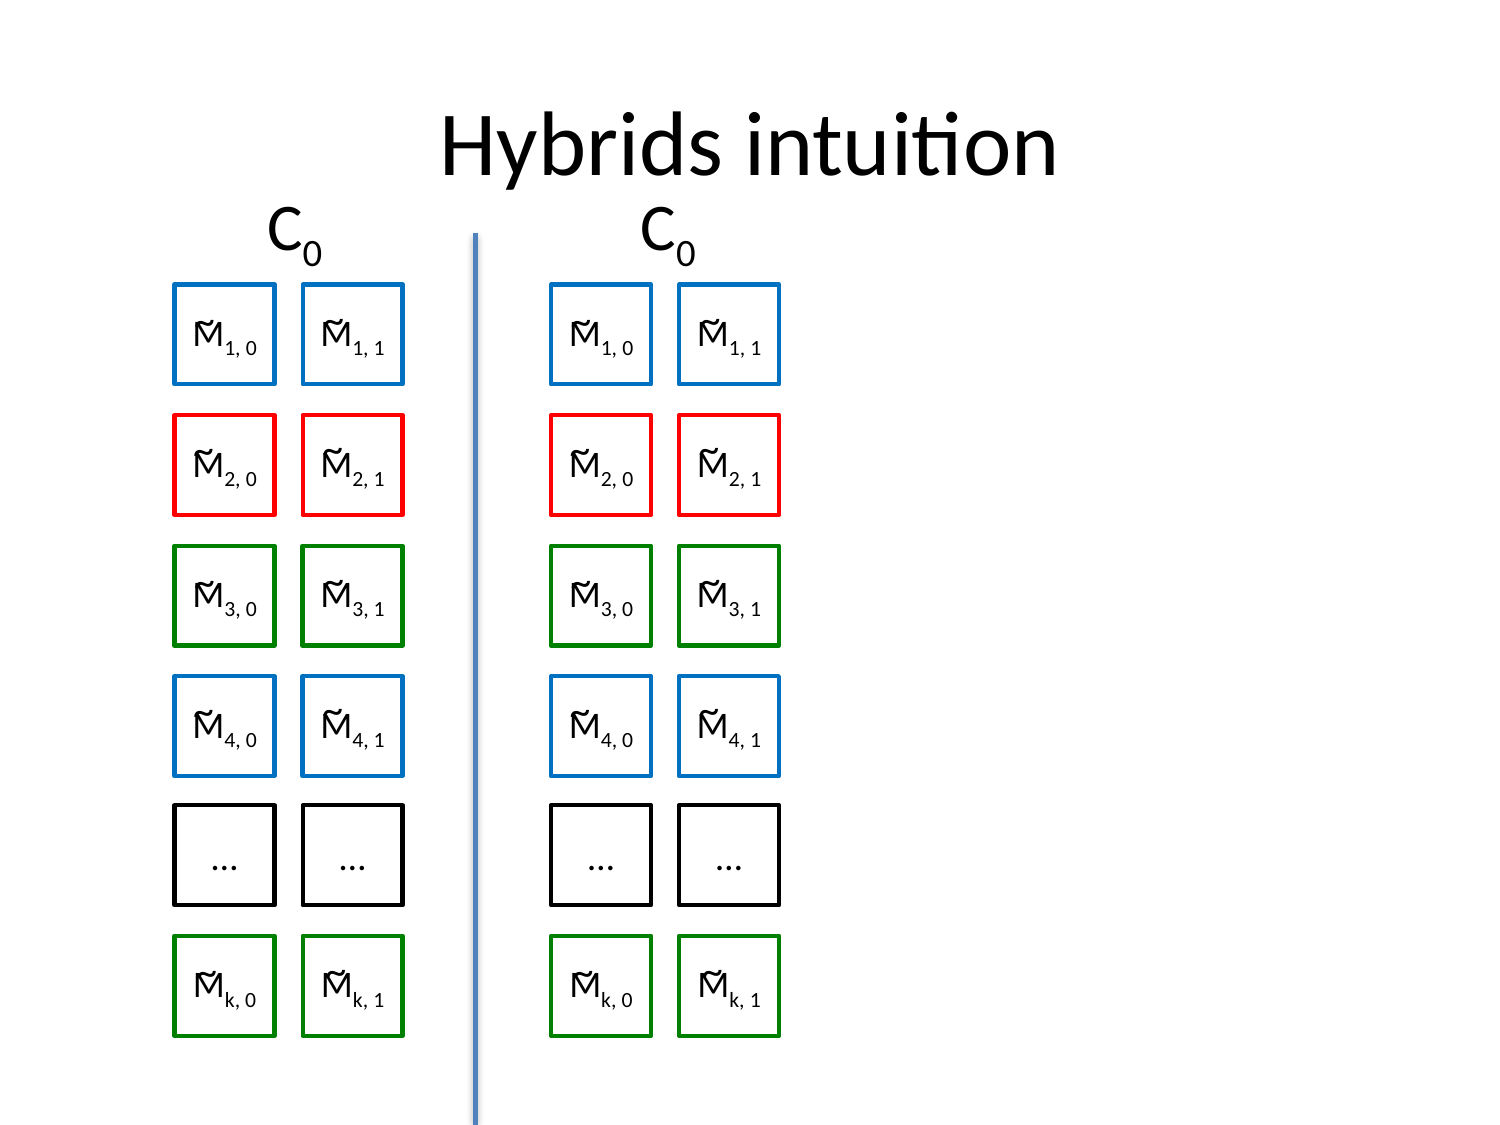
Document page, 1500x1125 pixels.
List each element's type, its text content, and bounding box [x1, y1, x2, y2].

text_box … [677, 803, 781, 907]
text_box ~ [179, 286, 230, 352]
text_box M4, 1 [300, 674, 405, 778]
text_box ~ [684, 285, 736, 351]
text_box M1, 0 [549, 282, 653, 386]
text_box Mk, 1 [677, 934, 781, 1038]
text_box ~ [558, 937, 609, 1003]
text_box ~ [310, 936, 362, 1002]
text_box M3, 1 [300, 544, 405, 648]
text_box ~ [178, 676, 229, 742]
text_box ~ [307, 414, 358, 480]
text_box M1, 1 [677, 282, 781, 386]
text_box M3, 0 [172, 544, 277, 648]
text_box ~ [307, 675, 358, 741]
title Hybrids intuition [75, 45, 1425, 233]
text_box ~ [684, 675, 735, 741]
text_box ~ [554, 415, 606, 481]
text_box M2, 0 [172, 413, 277, 517]
text_box M3, 0 [549, 544, 653, 648]
text_box M1, 1 [301, 282, 405, 386]
text_box ~ [179, 547, 230, 612]
text_box ~ [308, 285, 359, 351]
text_box ~ [181, 937, 233, 1003]
text_box C0 [252, 176, 338, 282]
text_box M2, 0 [549, 413, 653, 517]
text_box ~ [687, 936, 738, 1002]
text_box M4, 0 [172, 674, 277, 778]
text_box ~ [554, 676, 606, 742]
text_box Mk, 0 [549, 934, 653, 1038]
text_box … [172, 803, 277, 907]
text_box ~ [178, 415, 229, 481]
text_box M3, 1 [677, 544, 781, 648]
text_box M2, 1 [301, 413, 405, 517]
text_box ~ [308, 546, 359, 611]
text_box ~ [555, 547, 607, 612]
text_box ~ [683, 414, 735, 480]
text_box … [301, 803, 405, 907]
text_box C0 [626, 176, 711, 282]
text_box M1, 0 [172, 282, 277, 386]
text_box M2, 1 [677, 413, 781, 517]
text_box Mk, 1 [301, 934, 405, 1038]
text_box M4, 1 [677, 674, 781, 778]
text_box Mk, 0 [172, 934, 277, 1038]
text_box ~ [555, 286, 607, 352]
text_box M4, 0 [549, 674, 653, 778]
text_box ~ [685, 546, 736, 611]
text_box … [549, 803, 653, 907]
